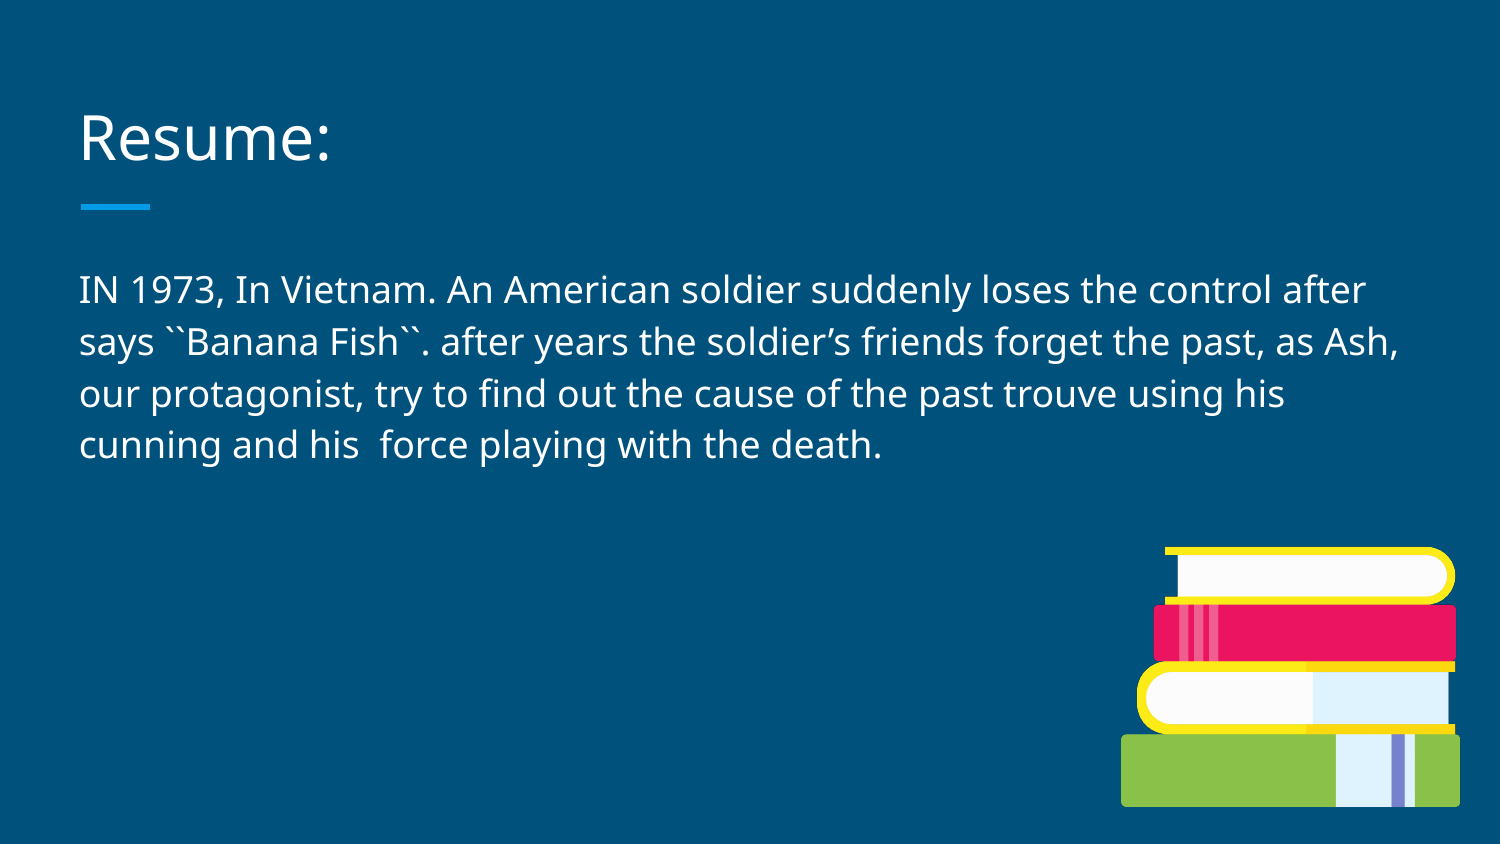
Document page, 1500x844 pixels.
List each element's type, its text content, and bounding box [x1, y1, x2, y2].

list IN 1973, In Vietnam. An American soldier suddenly loses the control after says ``Banana Fish``. after years the soldier’s friends forget the past, as Ash, our protagonist, try to find out the cause of the past trouve using his cunning and his force playing with the death. [63, 244, 1437, 750]
title Resume: [63, 75, 1437, 188]
picture [1122, 547, 1460, 806]
